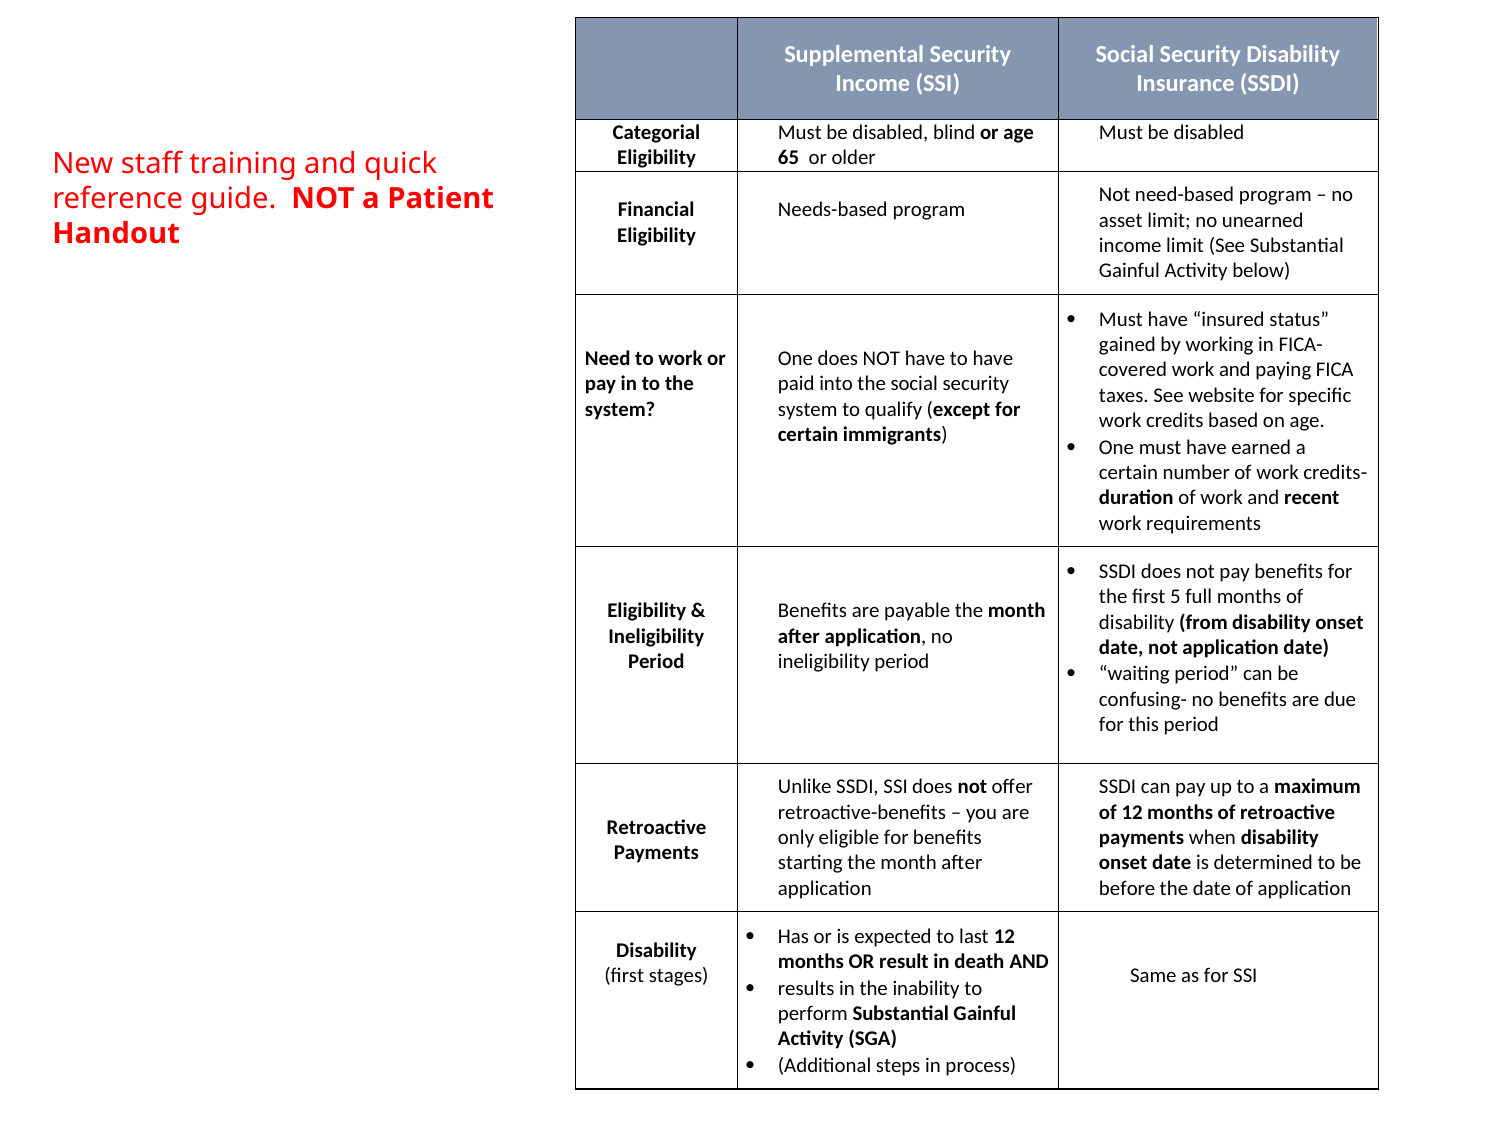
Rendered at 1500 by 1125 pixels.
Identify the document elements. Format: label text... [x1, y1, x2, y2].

text_box New staff training and quick reference guide. NOT a Patient Handout [37, 137, 525, 258]
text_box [574, 16, 1388, 1125]
